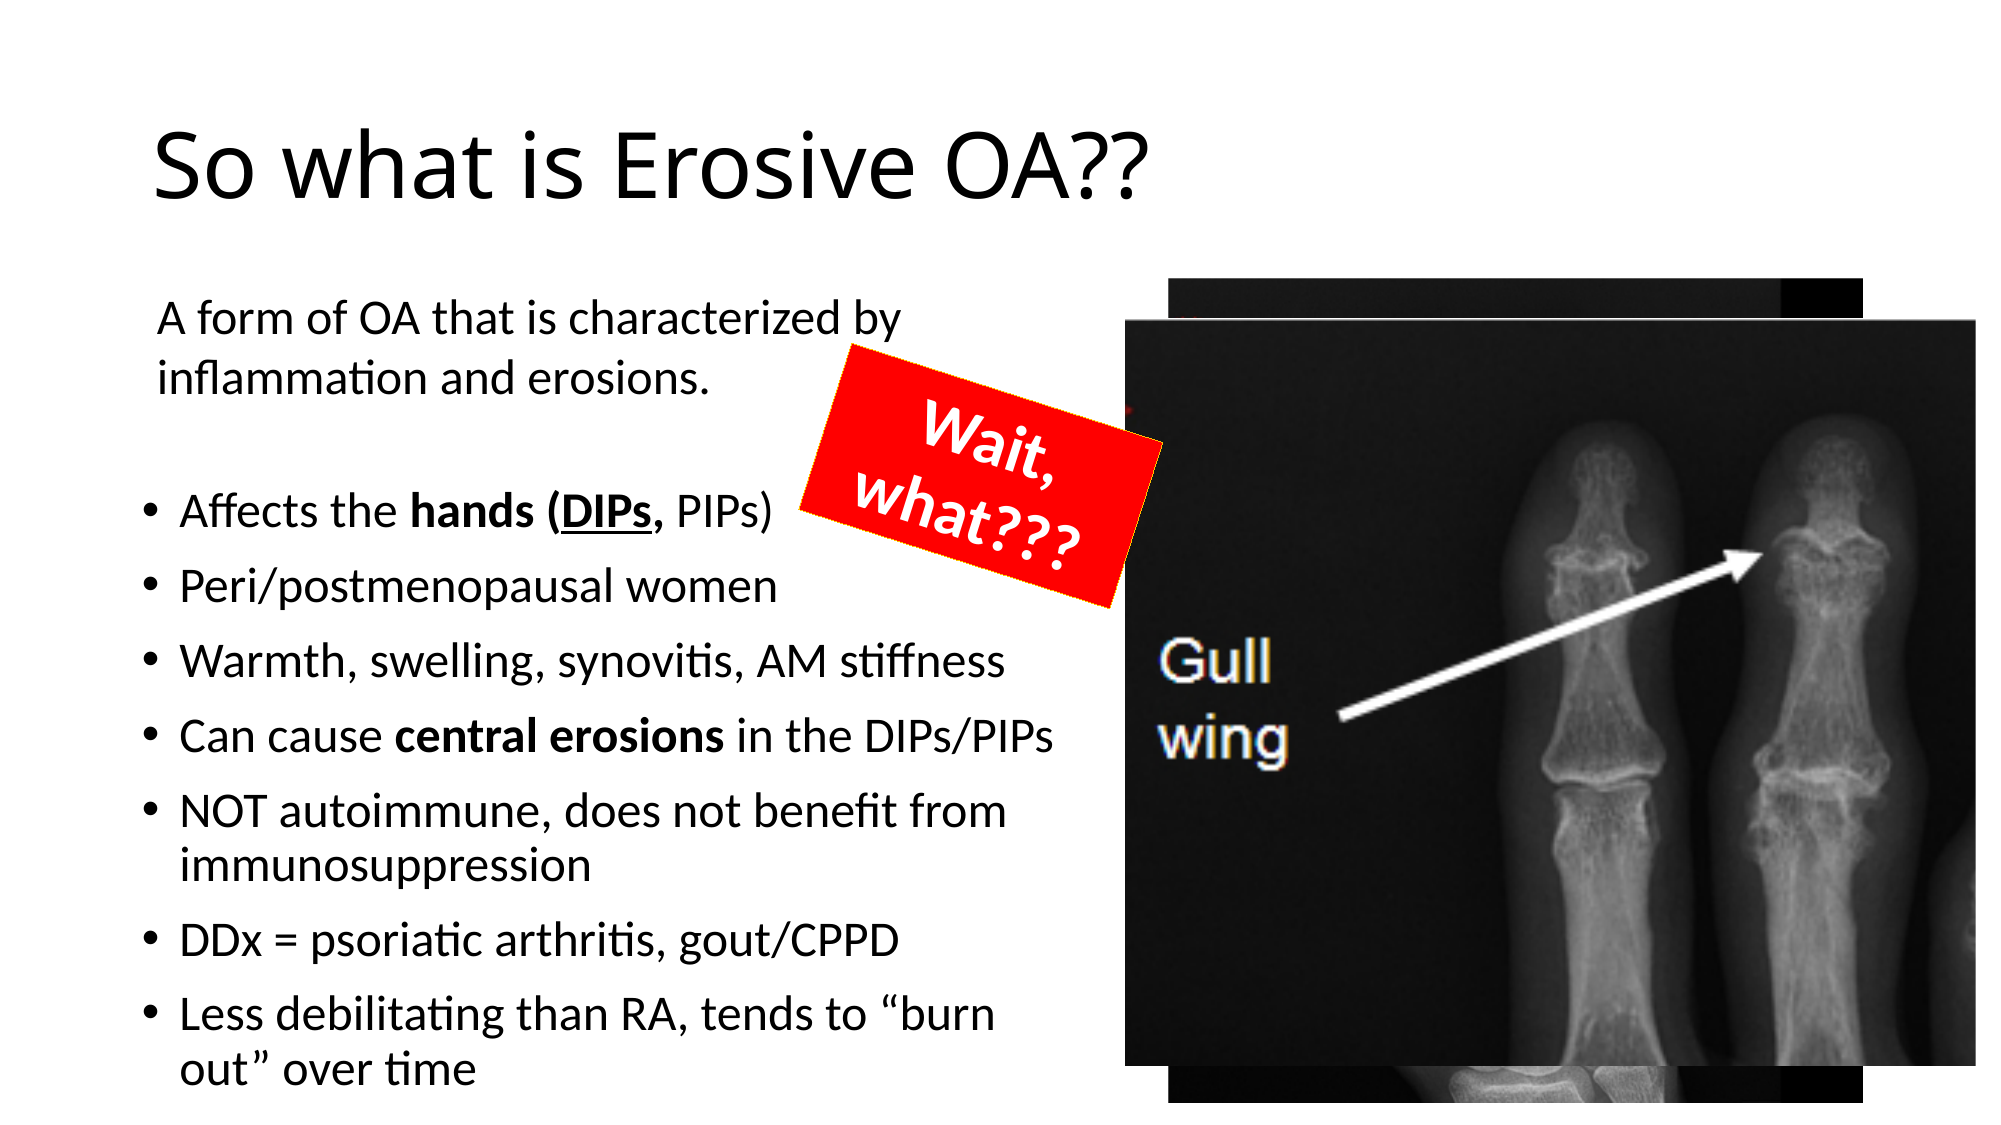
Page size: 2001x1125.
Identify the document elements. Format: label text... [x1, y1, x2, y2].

picture [1125, 277, 1976, 1103]
text_box A form of OA that is characterized by inflammation and erosions. [142, 277, 1115, 472]
list Affects the hands (DIPs, PIPs) Peri/postmenopausal women Warmth, swelling, synovitis, AM stiffness Can cause central erosions in the DIPs/PIPs NOT autoimmune, does not benefit from immunosuppression DDx = psoriatic arthritis, gout/CPPD Less debilitating than RA, tends to “burn out” over time [126, 477, 1105, 1125]
text_box Wait, what??? [798, 343, 1125, 609]
title So what is Erosive OA?? [137, 59, 1863, 278]
